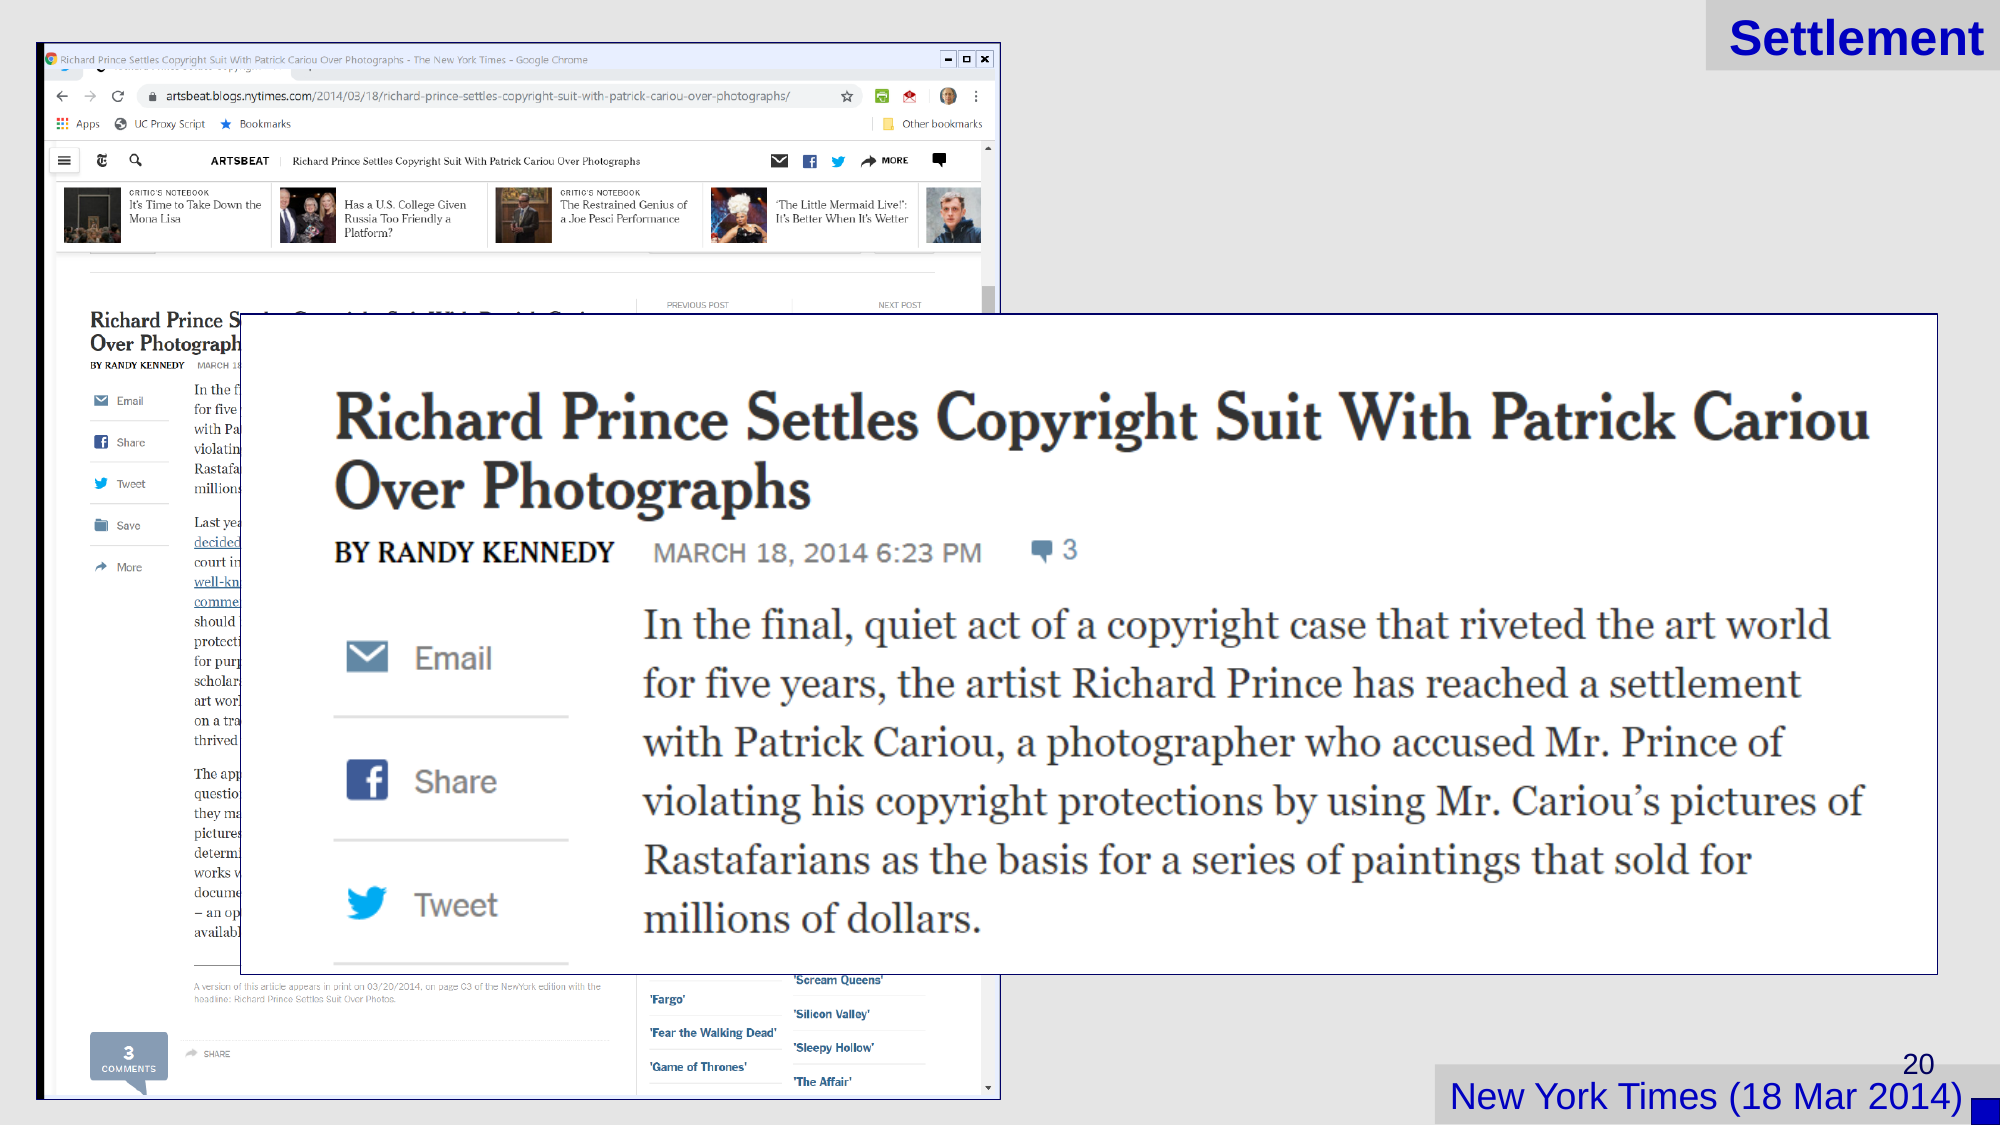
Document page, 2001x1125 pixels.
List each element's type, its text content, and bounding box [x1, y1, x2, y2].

picture [36, 42, 1938, 1100]
slide_number 20 [1533, 1024, 1951, 1064]
text_box New York Times (18 Mar 2014) [1434, 1064, 2000, 1125]
title Settlement [1705, 0, 2000, 71]
text_box [1971, 1099, 2000, 1125]
